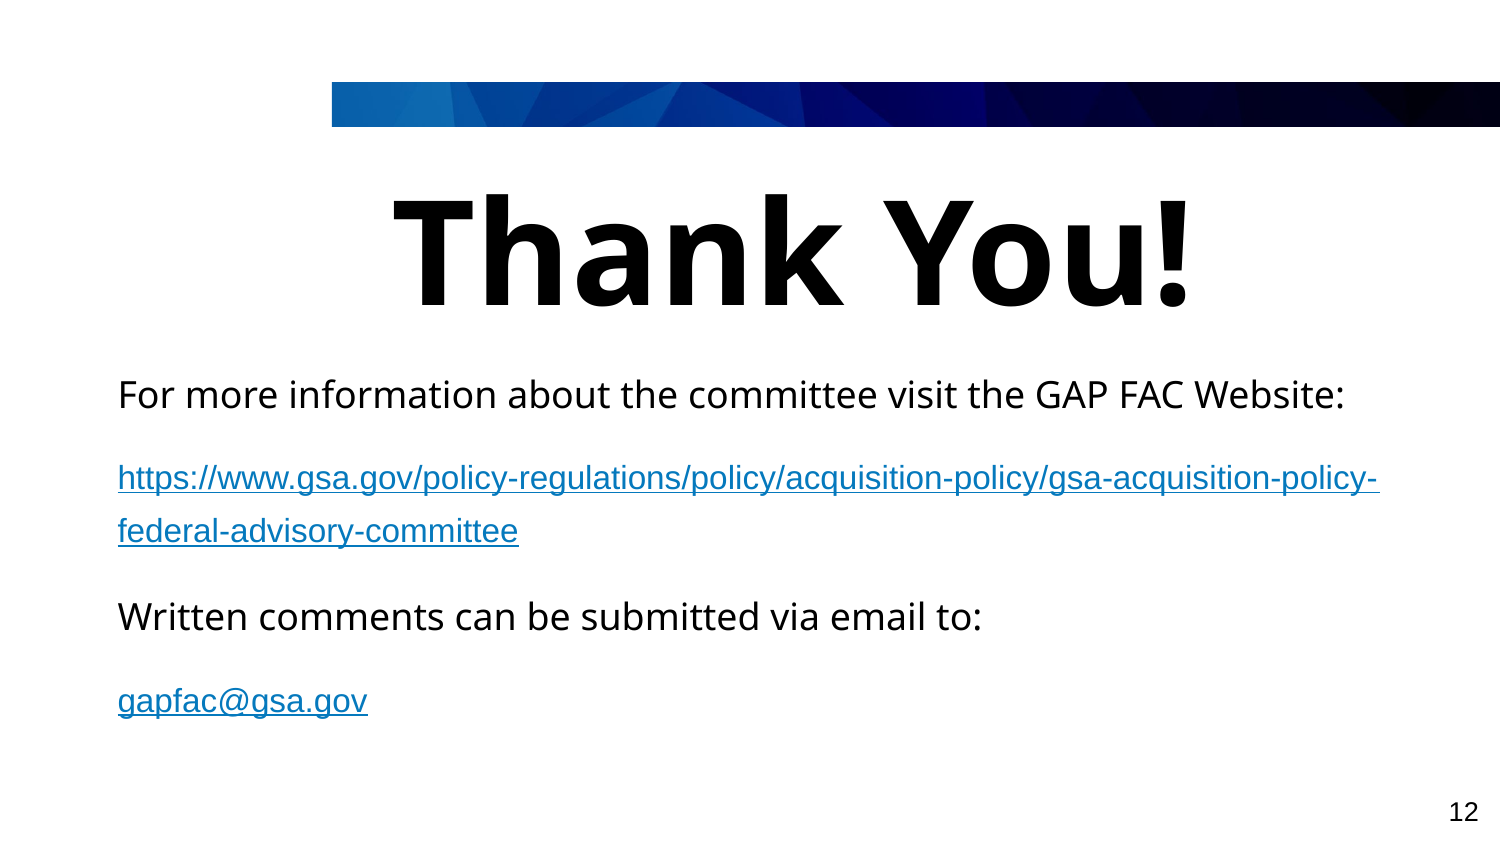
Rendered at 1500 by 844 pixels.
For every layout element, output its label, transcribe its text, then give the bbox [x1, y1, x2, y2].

slide_number 12 [1403, 779, 1494, 844]
picture [331, 82, 1500, 127]
text_box For more information about the committee visit the GAP FAC Website: https://www.gsa.gov/policy-regulations/policy/acquisition-policy/gsa-acquisition-policy-federal-advisory-committee Written comments can be submitted via email to: gapfac@gsa.gov [102, 340, 1398, 708]
text_box Thank You! [227, 144, 1358, 340]
